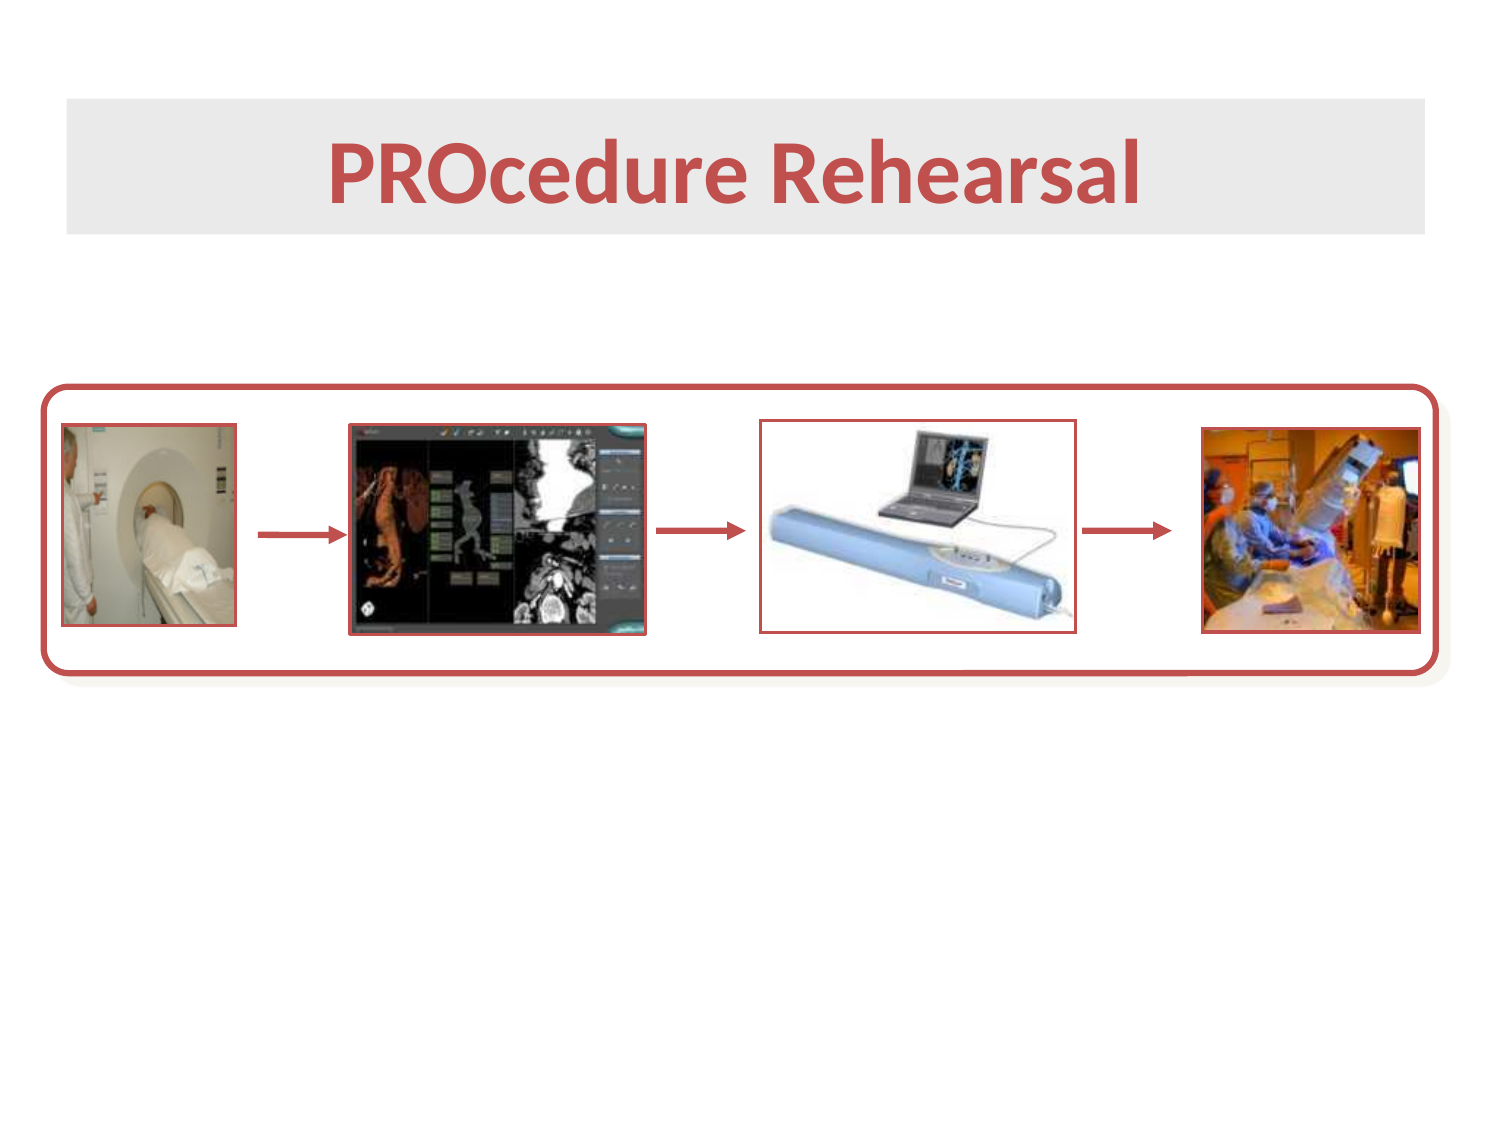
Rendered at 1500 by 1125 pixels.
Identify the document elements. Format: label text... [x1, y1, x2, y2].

picture [351, 425, 644, 633]
picture [761, 421, 1075, 631]
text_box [43, 386, 1437, 674]
text_box PROcedure Rehearsal [66, 98, 1425, 235]
